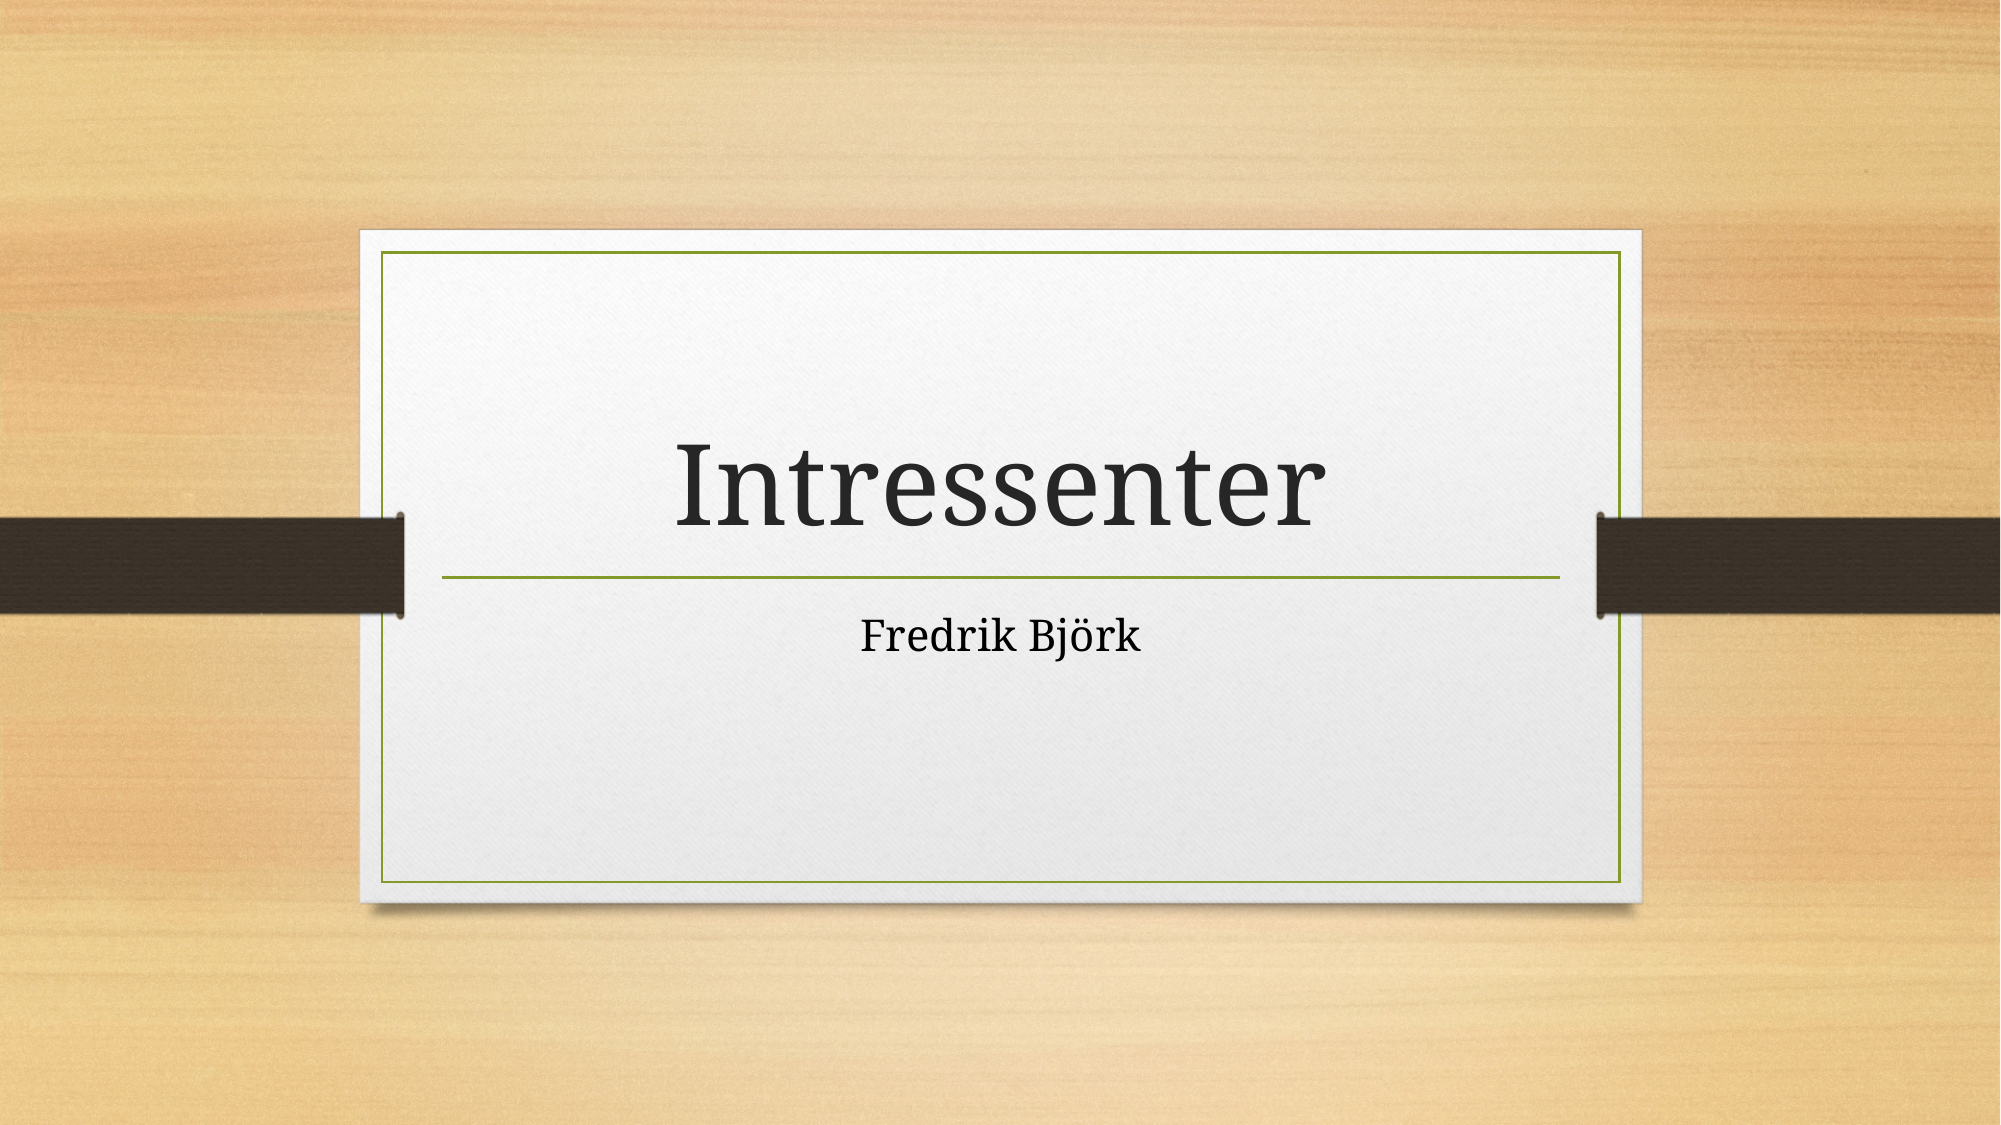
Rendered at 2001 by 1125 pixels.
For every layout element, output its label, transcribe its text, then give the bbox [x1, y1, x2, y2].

subtitle Fredrik Björk [441, 600, 1560, 817]
picture [0, 0, 2001, 1125]
title Intressenter [441, 306, 1560, 556]
